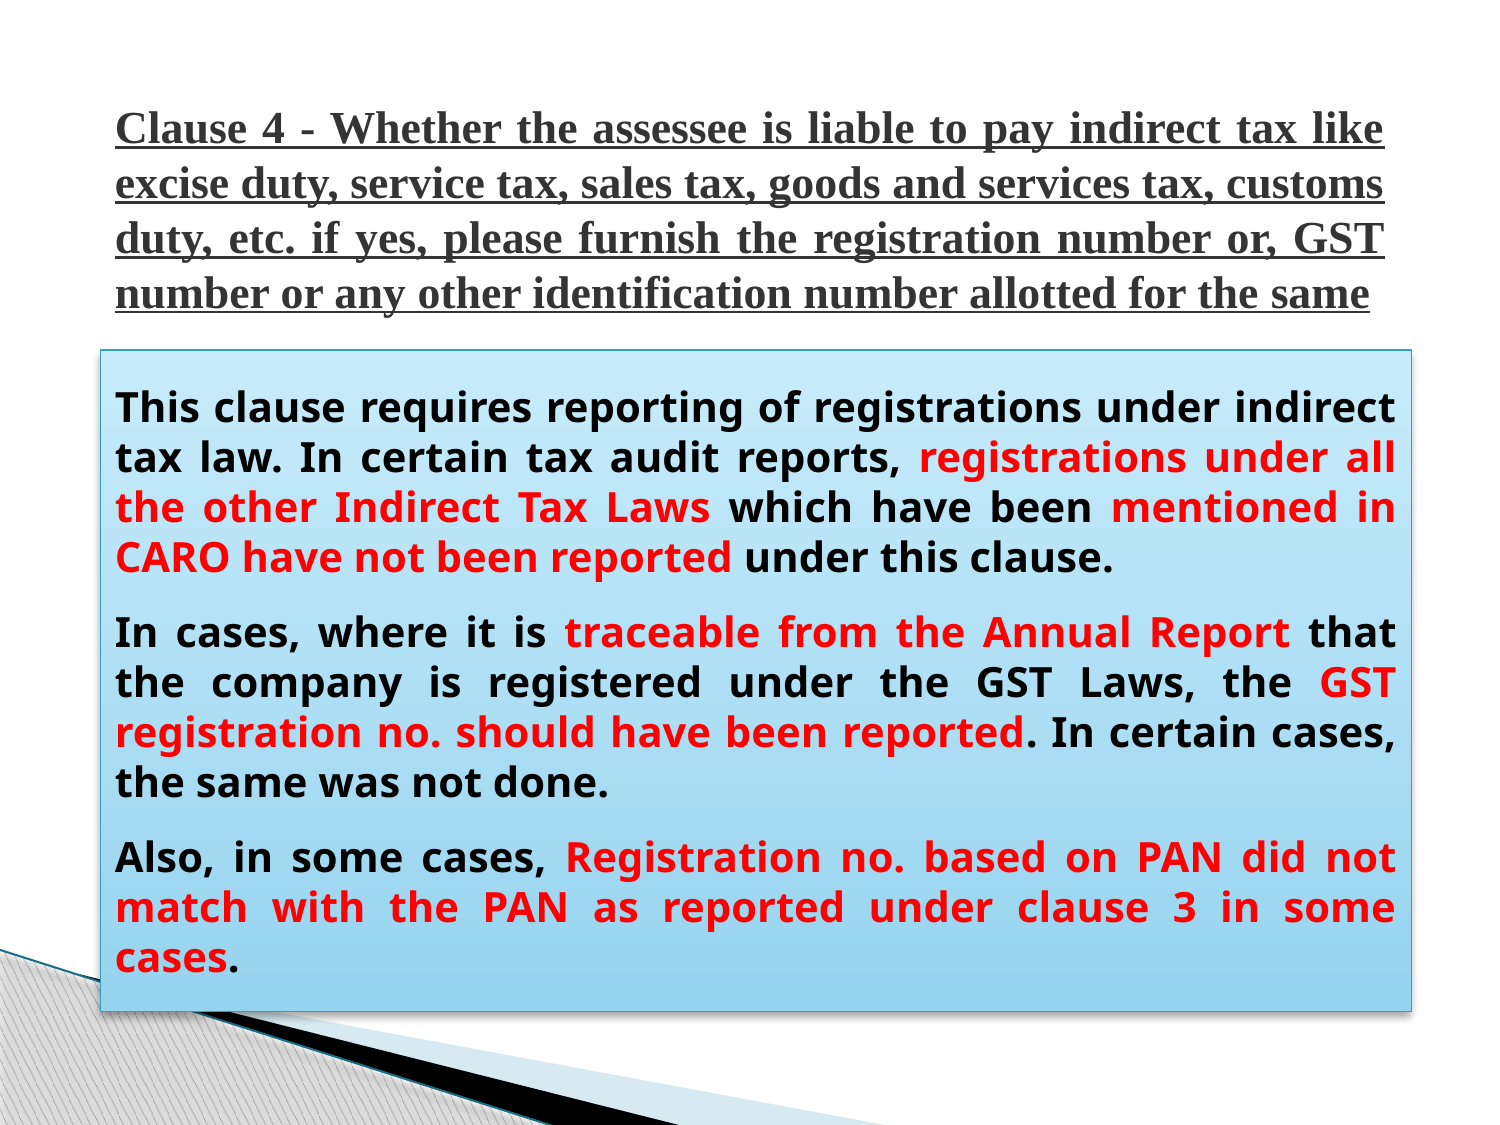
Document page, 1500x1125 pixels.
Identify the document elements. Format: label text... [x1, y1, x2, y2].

text_box This clause requires reporting of registrations under indirect tax law. In certain tax audit reports, registrations under all the other Indirect Tax Laws which have been mentioned in CARO have not been reported under this clause. In cases, where it is traceable from the Annual Report that the company is registered under the GST Laws, the GST registration no. should have been reported. In certain cases, the same was not done. Also, in some cases, Registration no. based on PAN did not match with the PAN as reported under clause 3 in some cases. [100, 349, 1412, 1012]
title Clause 4 - Whether the assessee is liable to pay indirect tax like excise duty, service tax, sales tax, goods and services tax, customs duty, etc. if yes, please furnish the registration number or, GST number or any other identification number allotted for the same [100, 78, 1400, 337]
